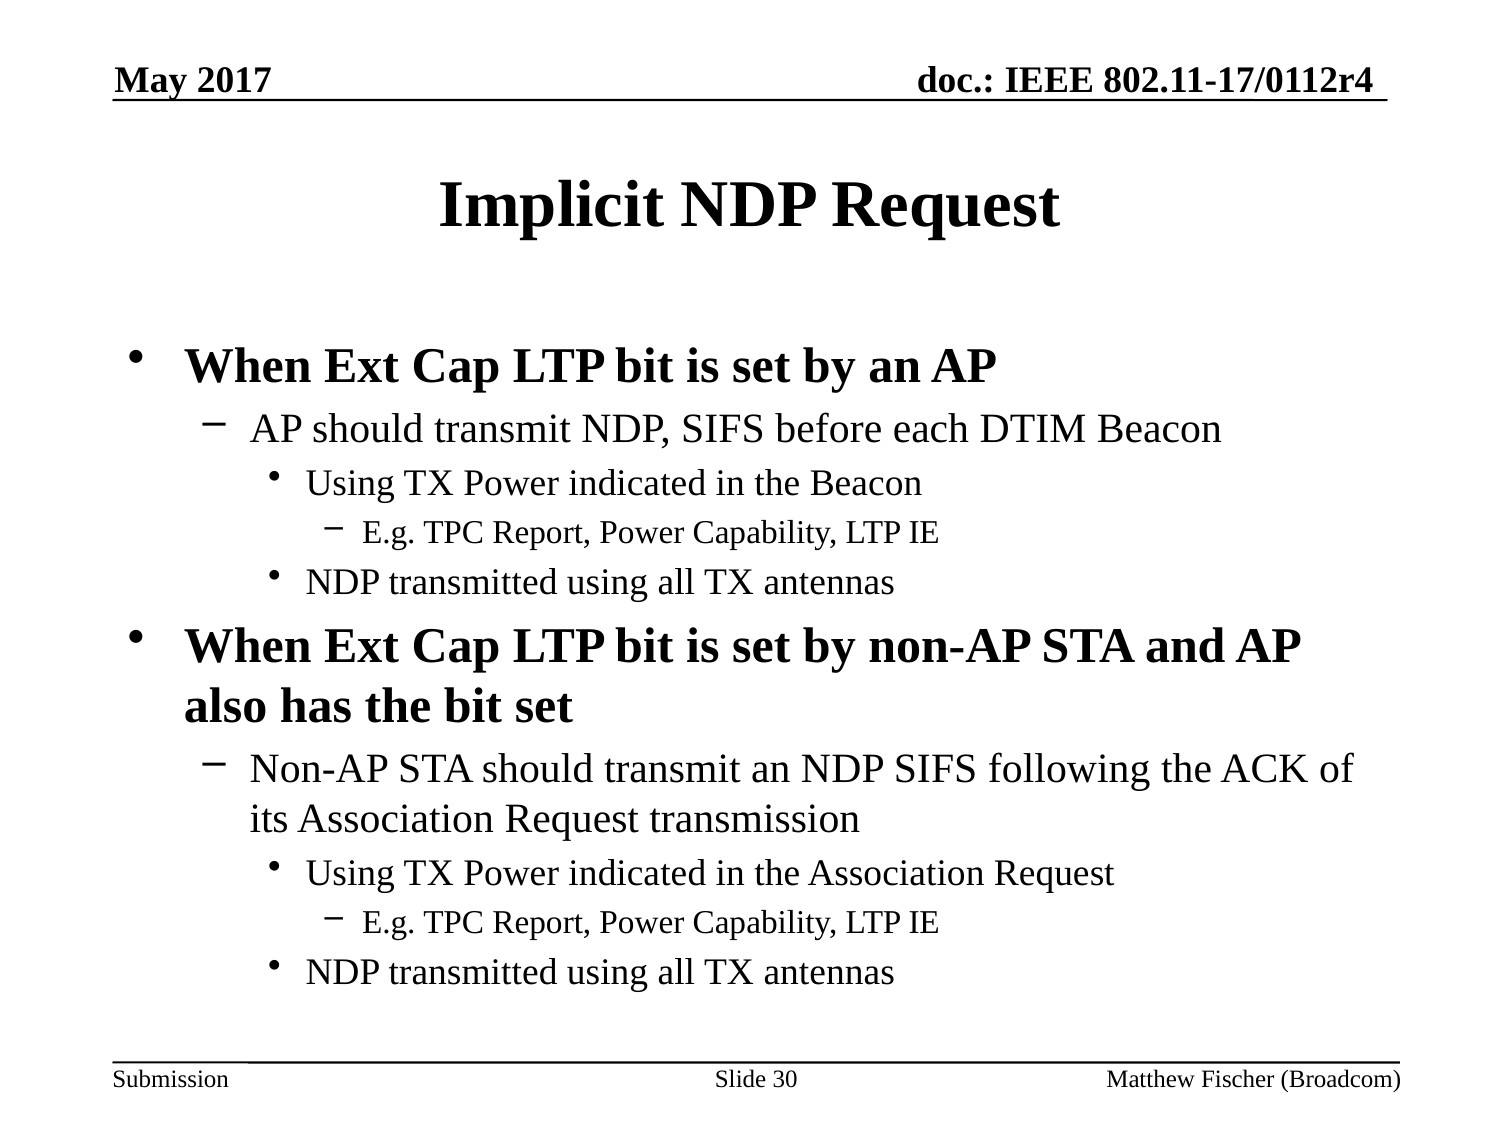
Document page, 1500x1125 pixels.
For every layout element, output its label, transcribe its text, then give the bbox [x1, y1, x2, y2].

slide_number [114, 54, 274, 101]
slide_number Slide 30 [712, 1061, 800, 1093]
title Implicit NDP Request [112, 112, 1388, 288]
footer Matthew Fischer (Broadcom) [1102, 1061, 1402, 1093]
list When Ext Cap LTP bit is set by an AP AP should transmit NDP, SIFS before each DTIM Beacon Using TX Power indicated in the Beacon E.g. TPC Report, Power Capability, LTP IE NDP transmitted using all TX antennas When Ext Cap LTP bit is set by non-AP STA and AP also has the bit set Non-AP STA should transmit an NDP SIFS following the ACK of its Association Request transmission Using TX Power indicated in the Association Request E.g. TPC Report, Power Capability, LTP IE NDP transmitted using all TX antennas [112, 324, 1388, 1001]
